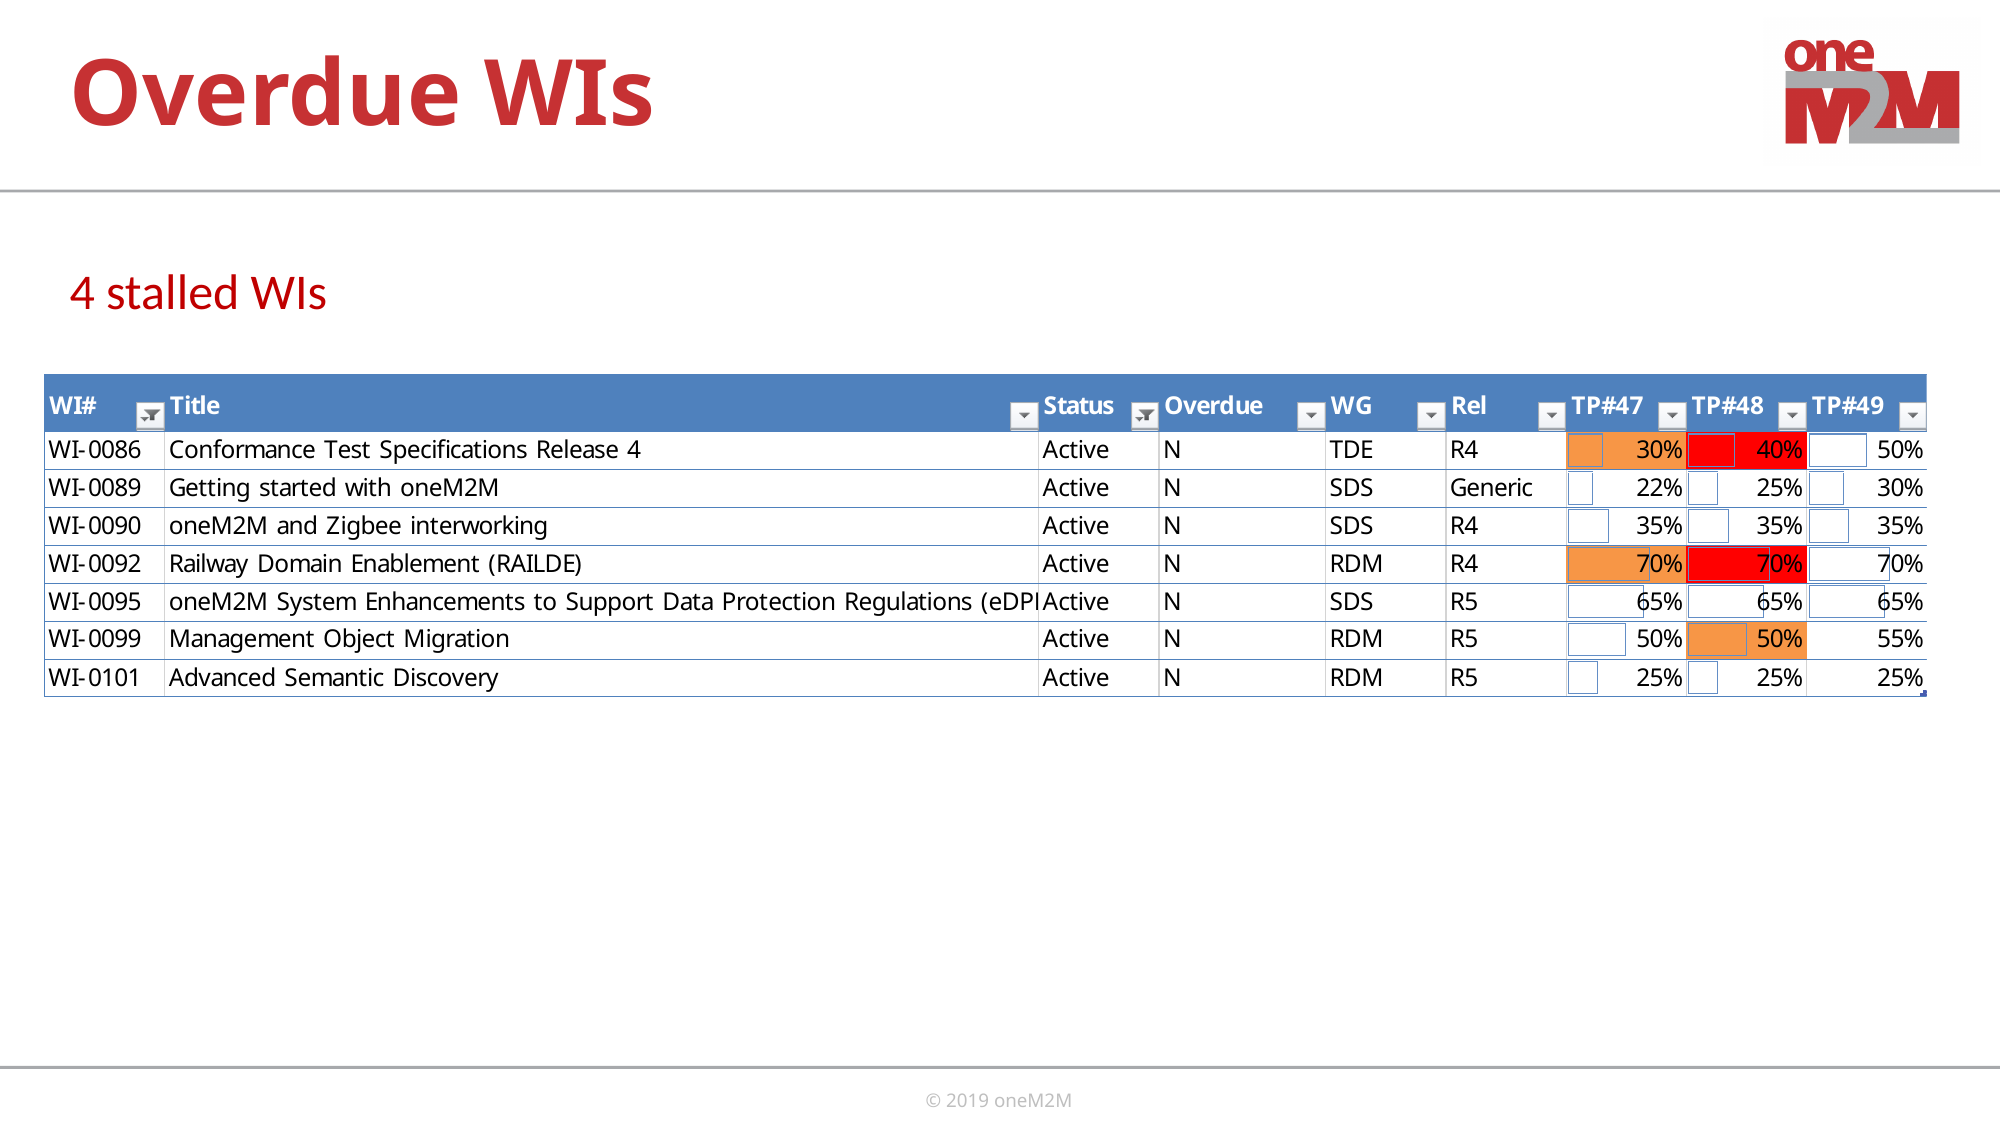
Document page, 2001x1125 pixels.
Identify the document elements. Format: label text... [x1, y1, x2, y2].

picture [43, 374, 1928, 698]
title Overdue WIs [54, 0, 1343, 192]
text_box 4 stalled WIs [54, 192, 1893, 328]
picture [1763, 17, 1981, 166]
